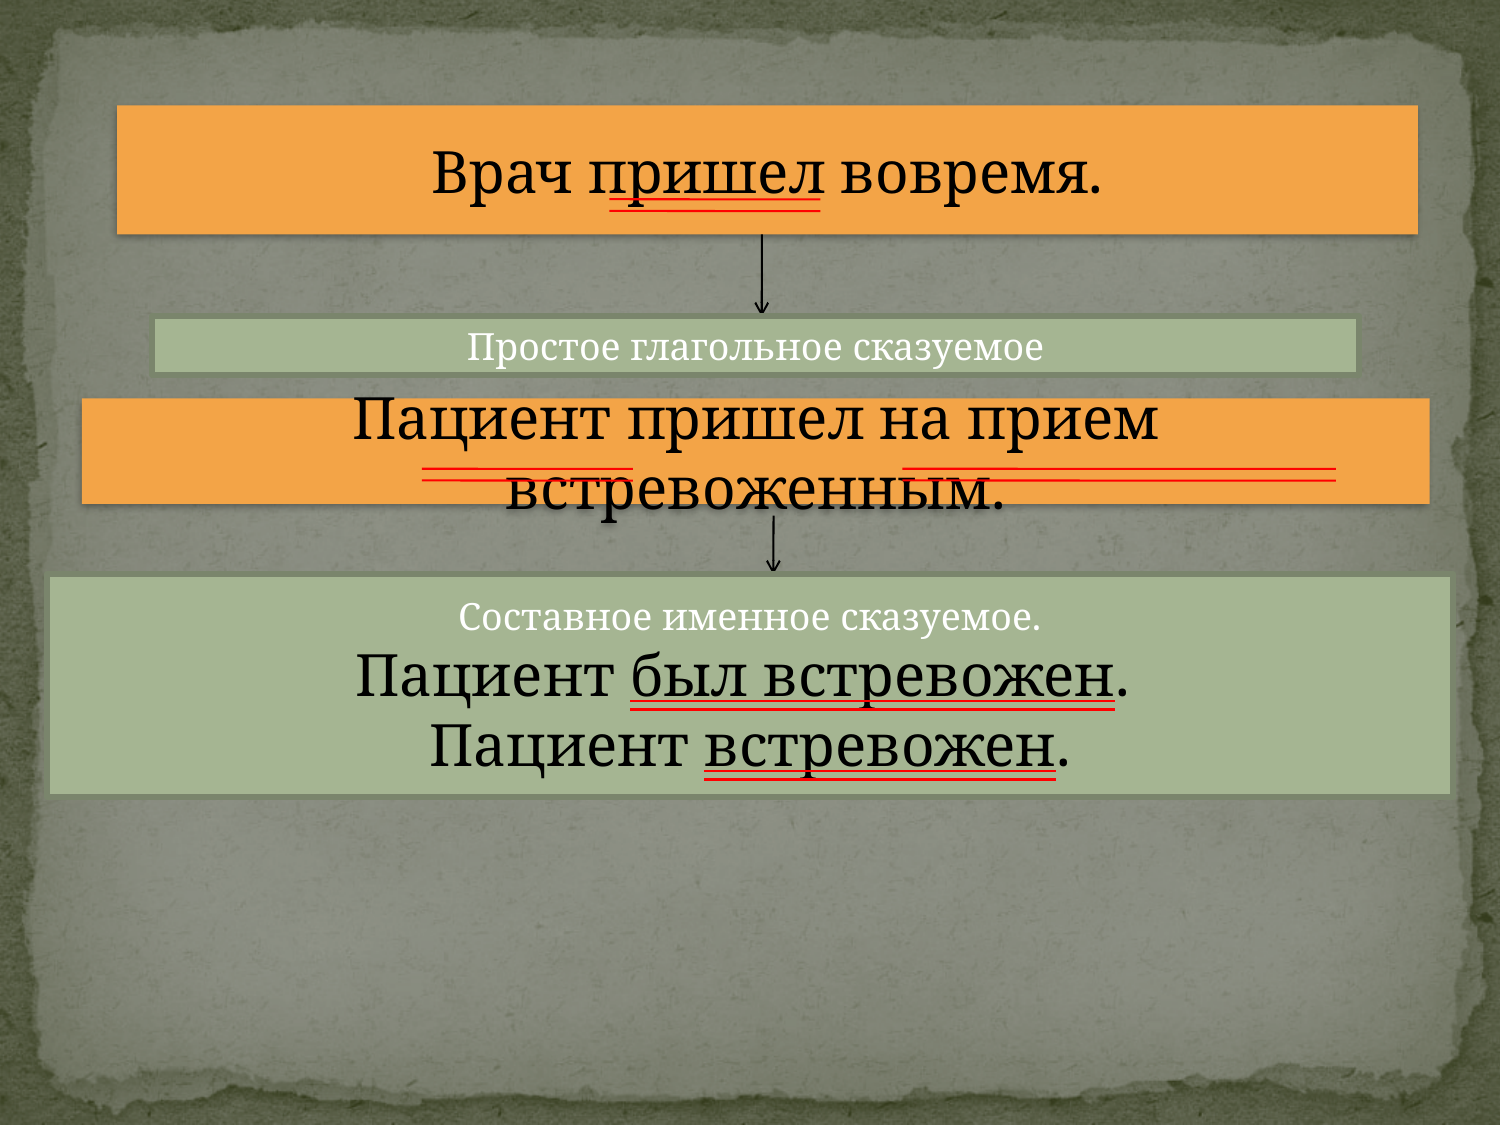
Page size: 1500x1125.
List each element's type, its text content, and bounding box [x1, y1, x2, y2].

text_box Пациент пришел на прием встревоженным. [79, 395, 1433, 507]
text_box Составное именное сказуемое. Пациент был встревожен. Пациент встревожен. [44, 571, 1456, 800]
text_box Простое глагольное сказуемое [149, 313, 1362, 378]
text_box Врач пришел вовремя. [114, 102, 1421, 237]
